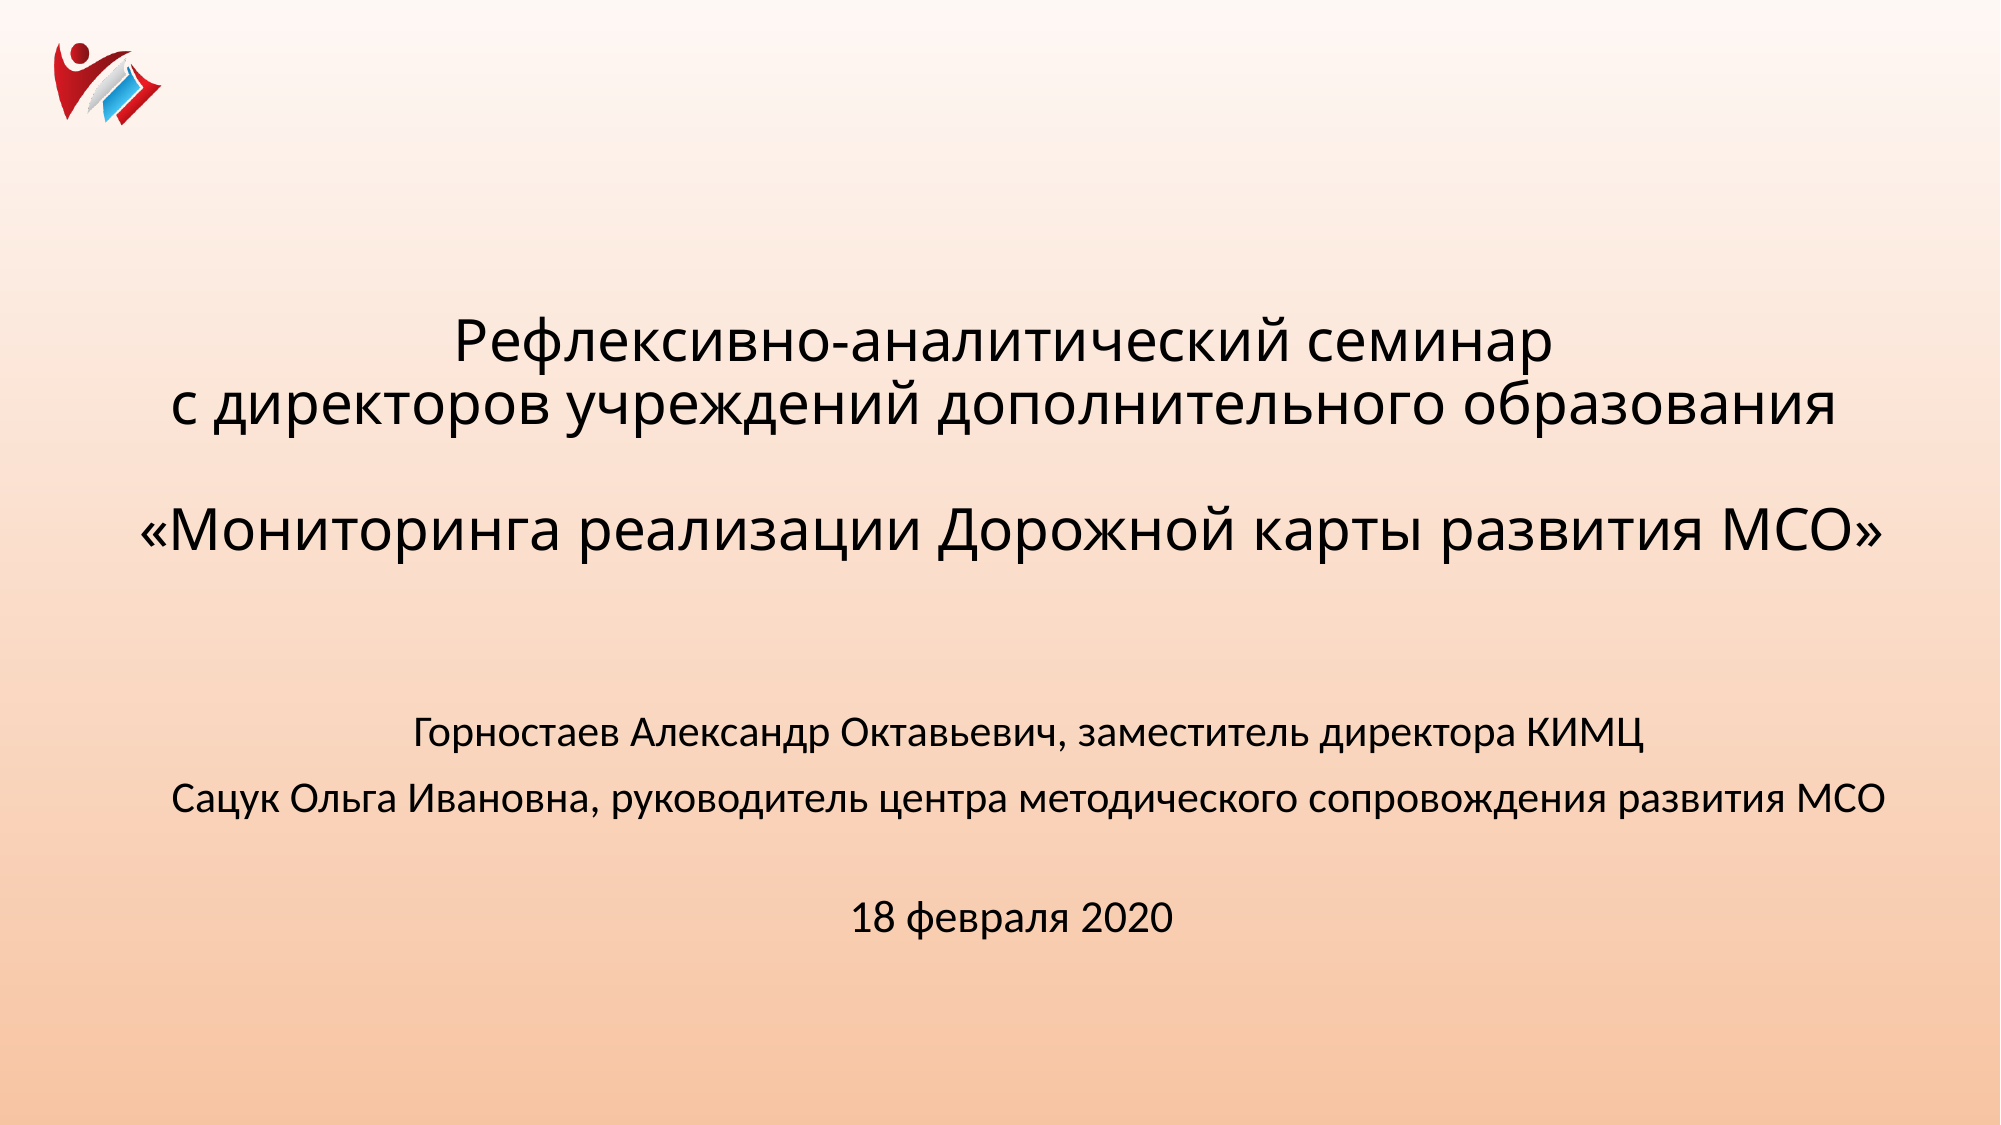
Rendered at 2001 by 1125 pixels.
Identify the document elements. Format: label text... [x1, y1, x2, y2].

subtitle 18 февраля 2020 [261, 885, 1762, 962]
text_box Горностаев Александр Октавьевич, заместитель директора КИМЦ Сацук Ольга Ивановна, руководитель центра методического сопровождения развития МСО [112, 701, 1948, 858]
picture [48, 37, 168, 134]
title Рефлексивно-аналитический семинар с директоров учреждений дополнительного образования «Мониторинга реализации Дорожной карты развития МСО» [75, 162, 1948, 641]
